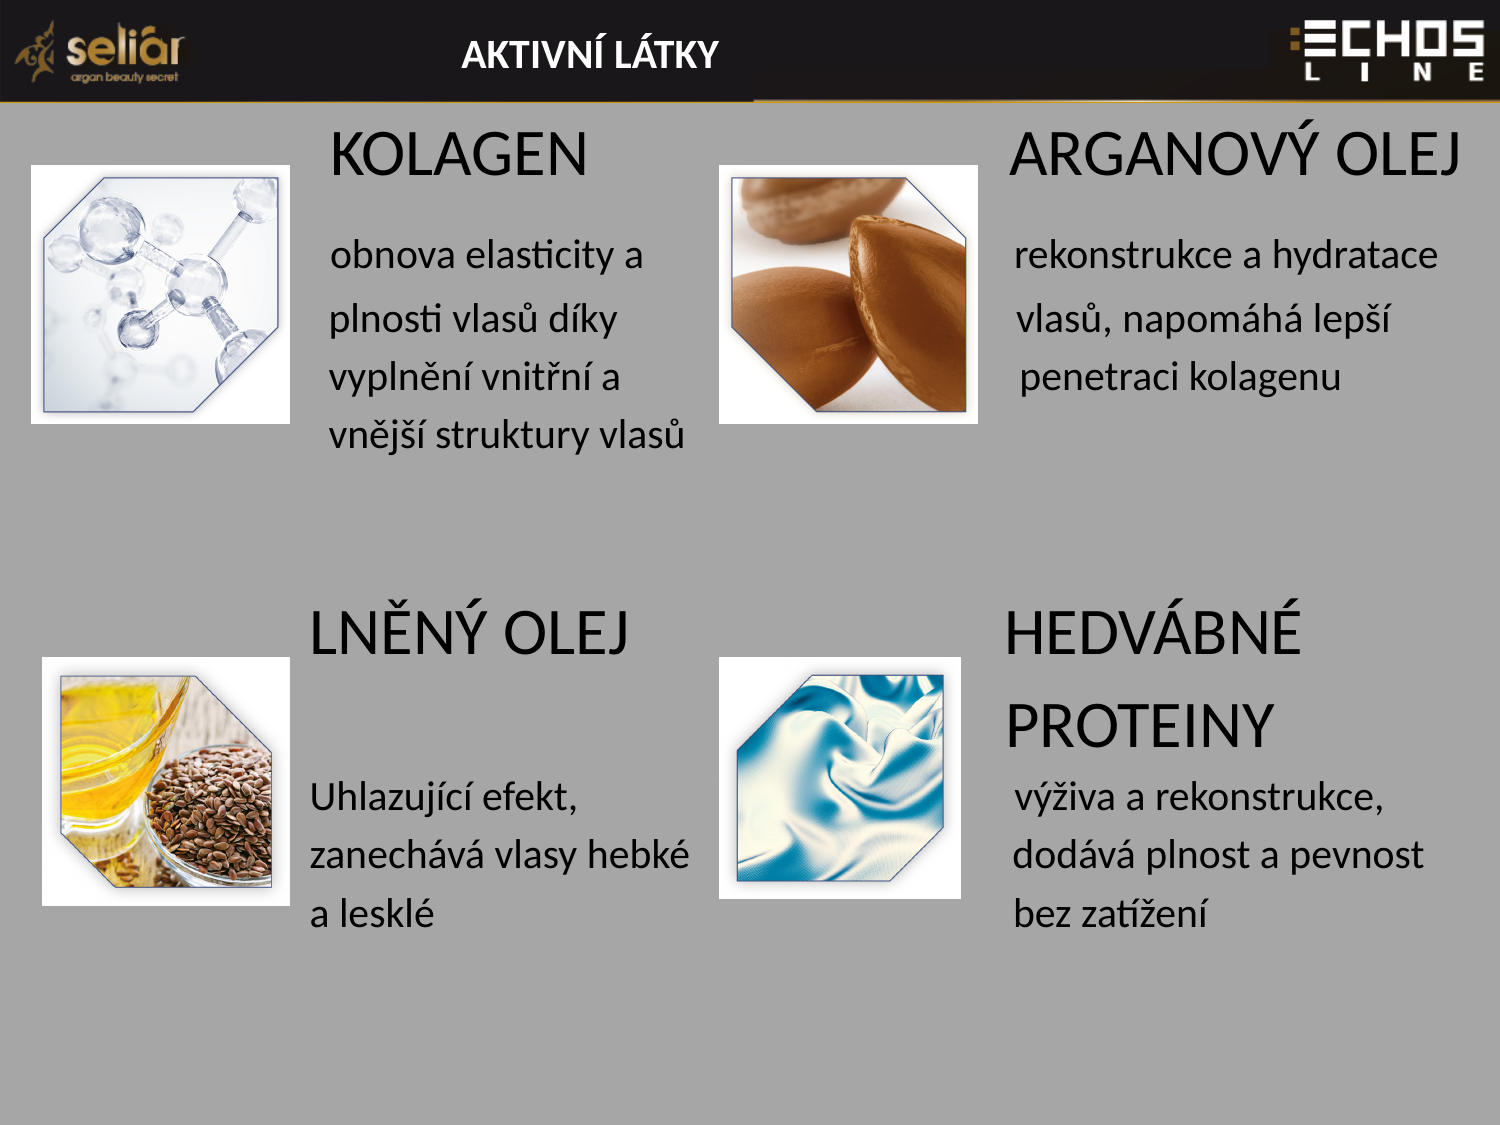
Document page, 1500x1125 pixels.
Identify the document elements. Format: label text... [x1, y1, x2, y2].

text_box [0, 0, 1500, 102]
list KOLAGEN ARGANOVÝ OLEJ obnova elasticity a rekonstrukce a hydratace plnosti vlasů díky vlasů, napomáhá lepší vyplnění vnitřní a penetraci kolagenu vnější struktury vlasů LNĚNÝ OLEJ HEDVÁBNÉ PROTEINY Uhlazující efekt, výživa a rekonstrukce, zanechává vlasy hebké dodává plnost a pevnost a lesklé bez zatížení [0, 109, 1500, 1125]
picture [41, 657, 290, 906]
picture [718, 165, 978, 424]
picture [31, 165, 290, 424]
picture [718, 657, 961, 899]
